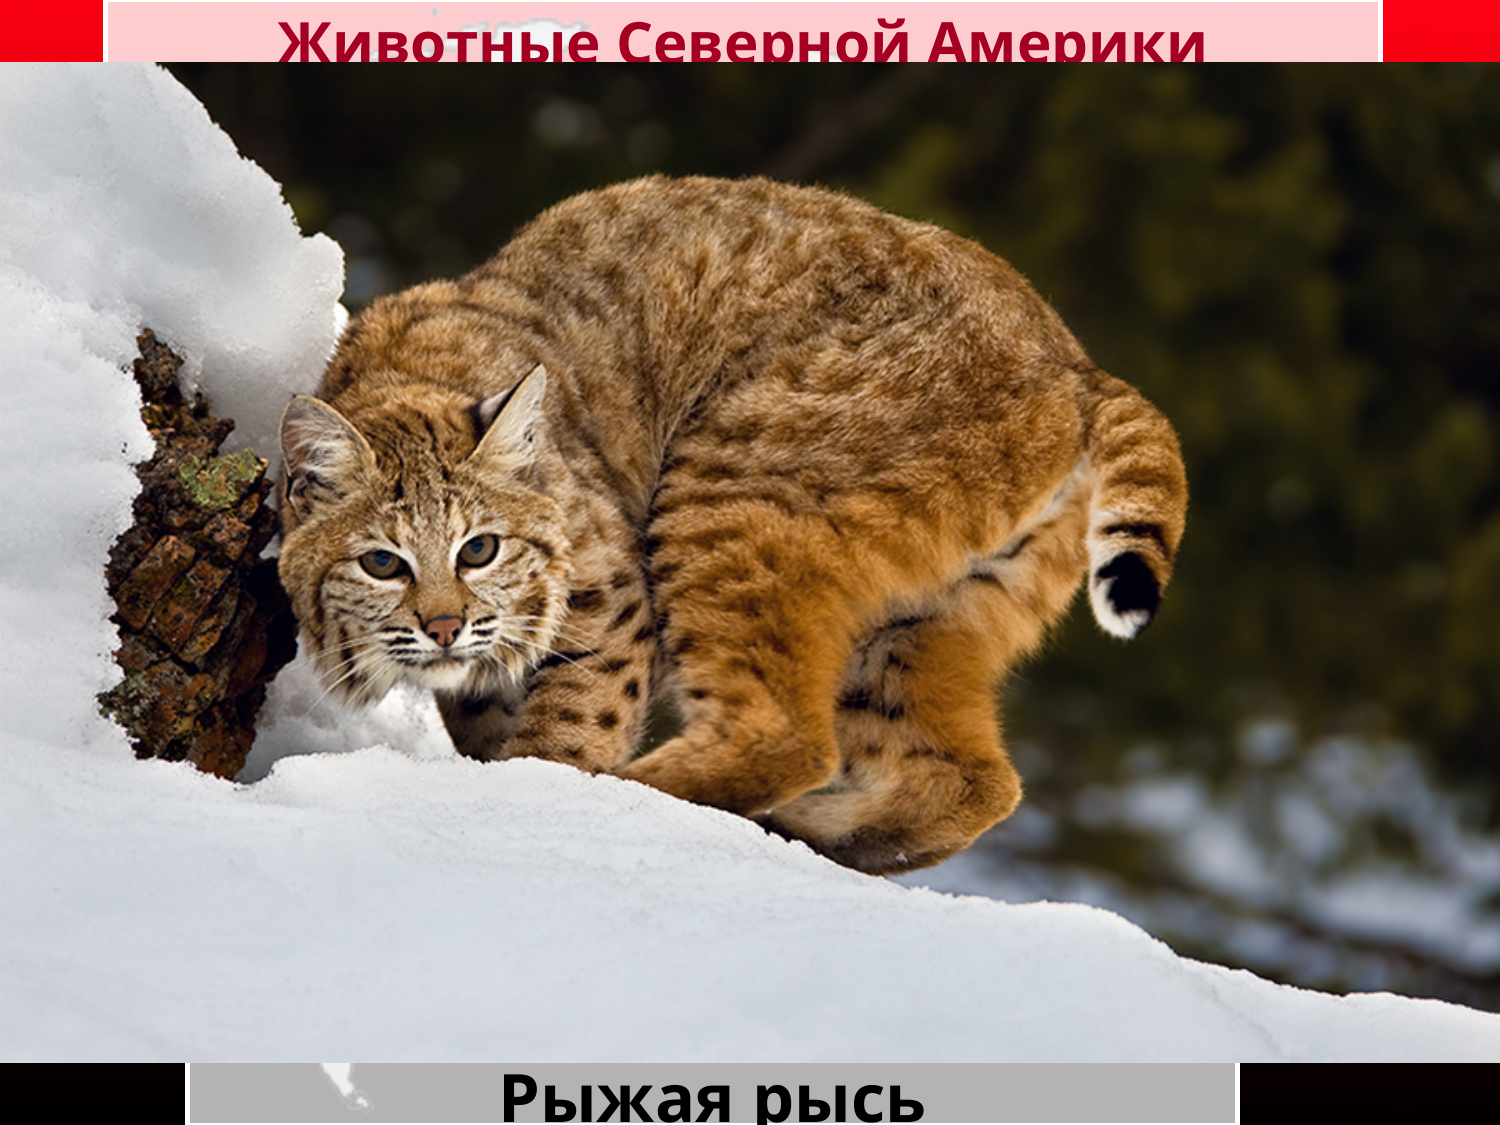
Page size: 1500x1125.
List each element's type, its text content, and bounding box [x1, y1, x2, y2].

title Животные Северной Америки [103, 0, 1383, 60]
picture [0, 0, 1500, 1125]
subtitle Рыжая рысь [185, 1070, 1240, 1125]
